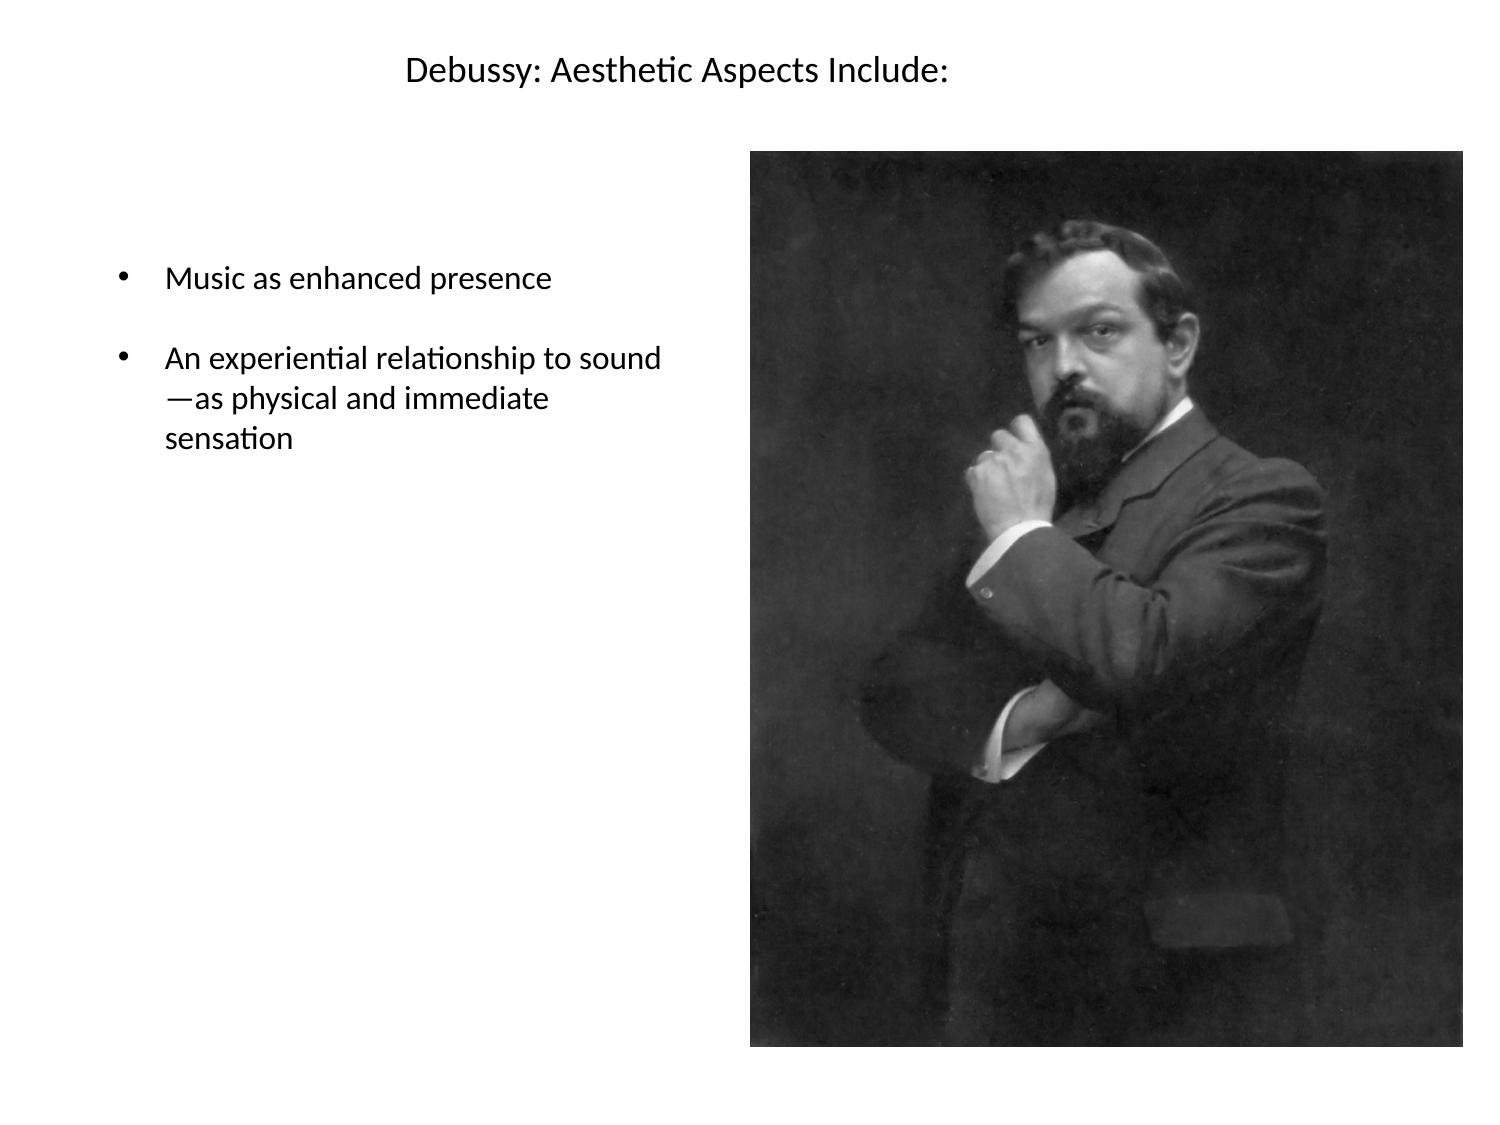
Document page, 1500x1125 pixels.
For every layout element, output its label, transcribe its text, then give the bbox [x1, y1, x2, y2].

picture [749, 151, 1463, 1047]
text_box Debussy: Aesthetic Aspects Include: [390, 37, 1000, 98]
text_box Music as enhanced presence An experiential relationship to sound—as physical and immediate sensation [103, 248, 679, 633]
